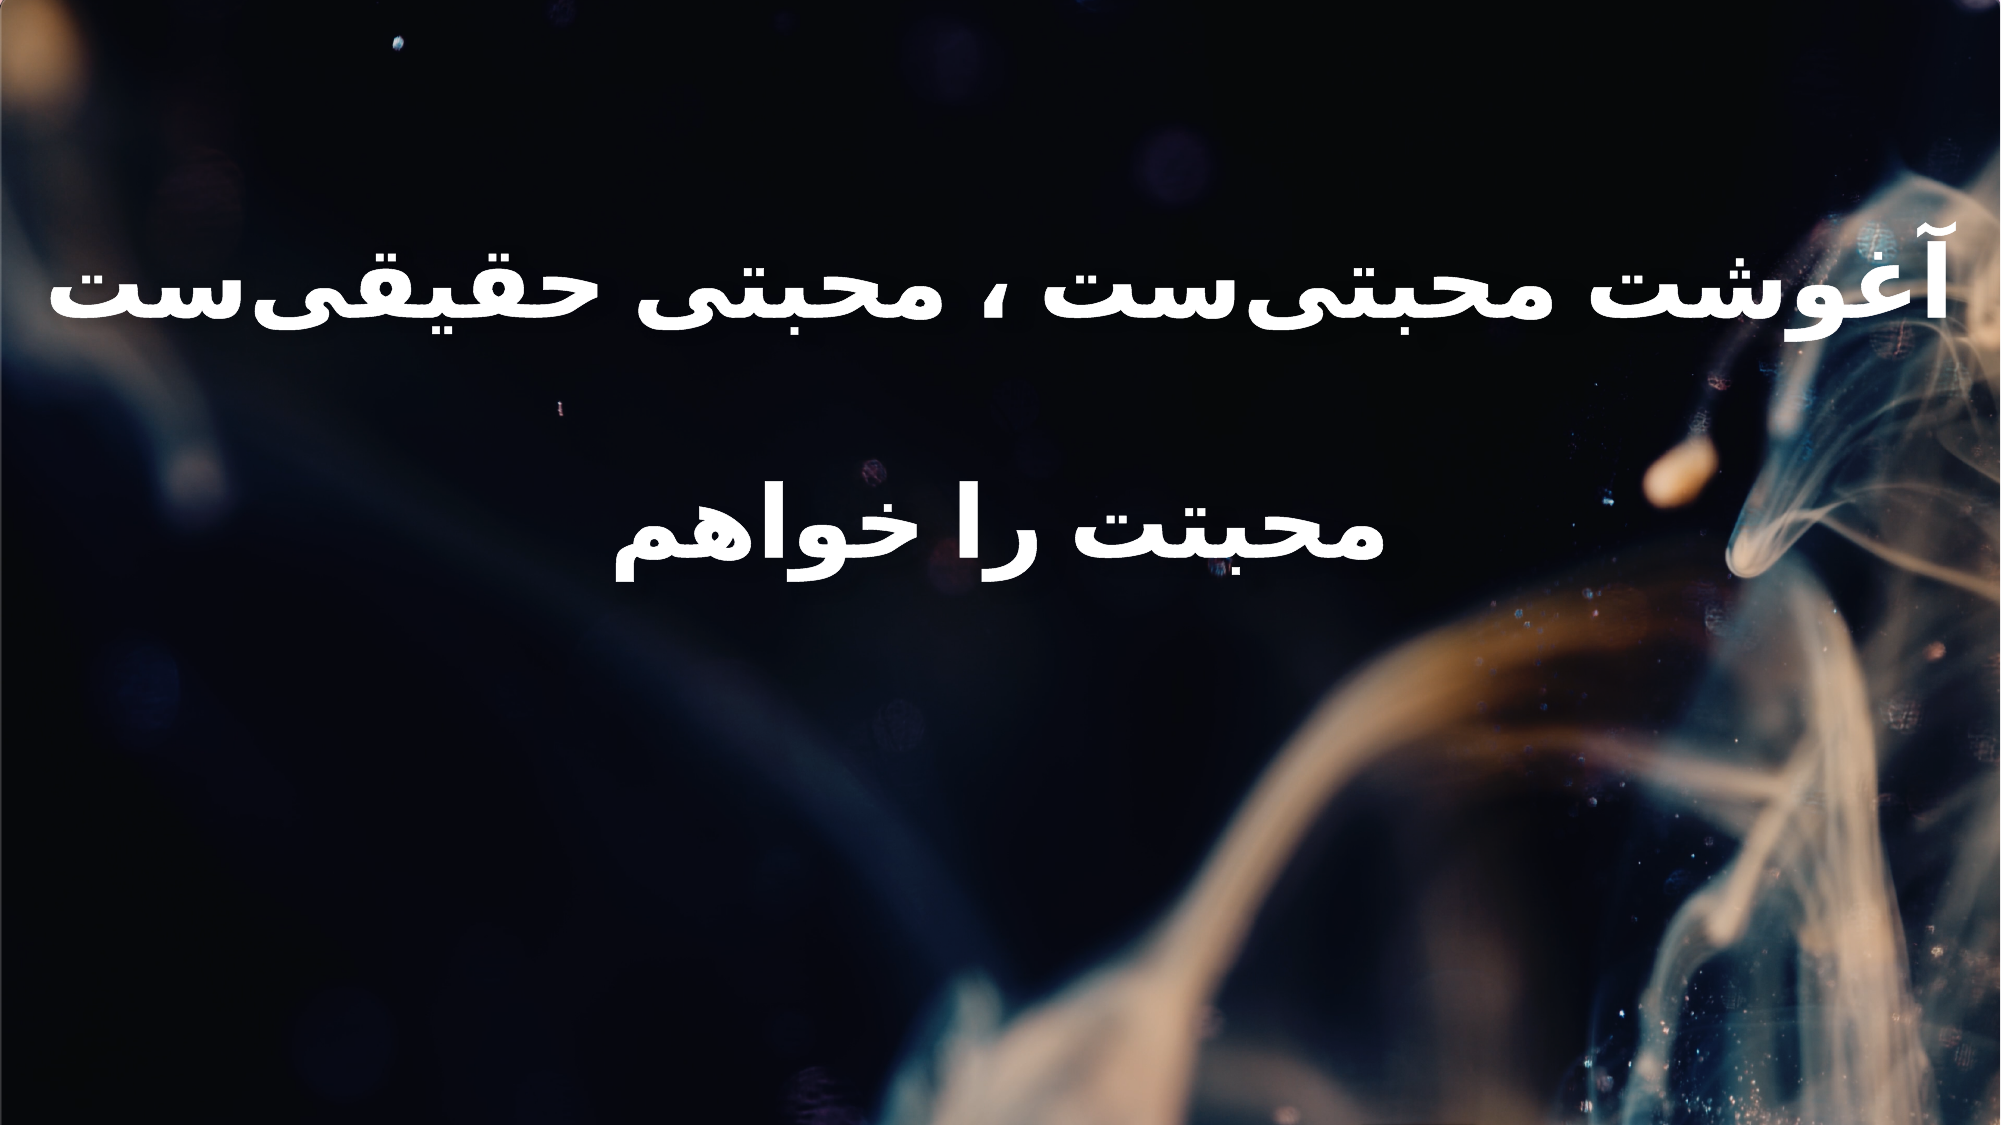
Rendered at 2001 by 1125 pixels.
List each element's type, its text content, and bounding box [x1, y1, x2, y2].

text_box آغوشت محبتی‌ست ، محبتی حقیقی‌ست محبتت را خواهم [0, 0, 2000, 1050]
picture [0, 0, 2001, 1125]
